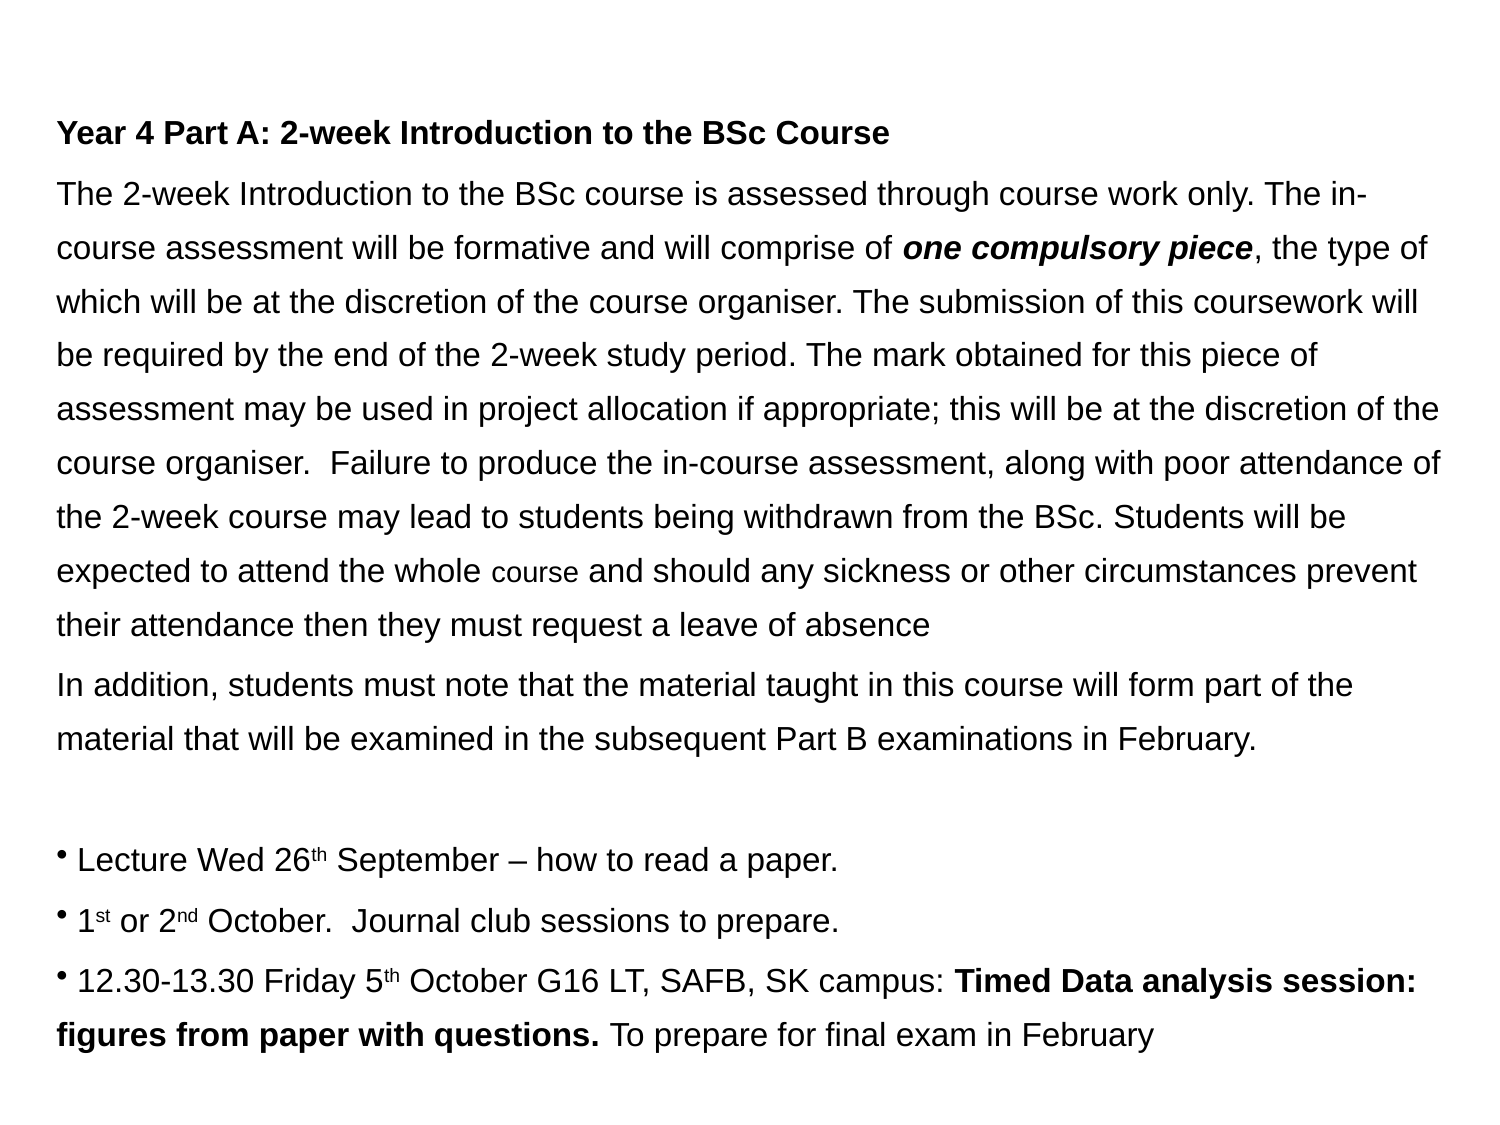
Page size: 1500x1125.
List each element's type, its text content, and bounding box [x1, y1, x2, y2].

subtitle Year 4 Part A: 2-week Introduction to the BSc Course The 2-week Introduction to the BSc course is assessed through course work only. The in-course assessment will be formative and will comprise of one compulsory piece, the type of which will be at the discretion of the course organiser. The submission of this coursework will be required by the end of the 2-week study period. The mark obtained for this piece of assessment may be used in project allocation if appropriate; this will be at the discretion of the course organiser. Failure to produce the in-course assessment, along with poor attendance of the 2-week course may lead to students being withdrawn from the BSc. Students will be expected to attend the whole course and should any sickness or other circumstances prevent their attendance then they must request a leave of absence In addition, students must note that the material taught in this course will form part of the material that will be examined in the subsequent Part B examinations in February. Lecture Wed 26th September – how to read a paper. 1st or 2nd October. Journal club sessions to prepare. 12.30-13.30 Friday 5th October G16 LT, SAFB, SK campus: Timed Data analysis session: figures from paper with questions. To prepare for final exam in February [40, 89, 1465, 1024]
